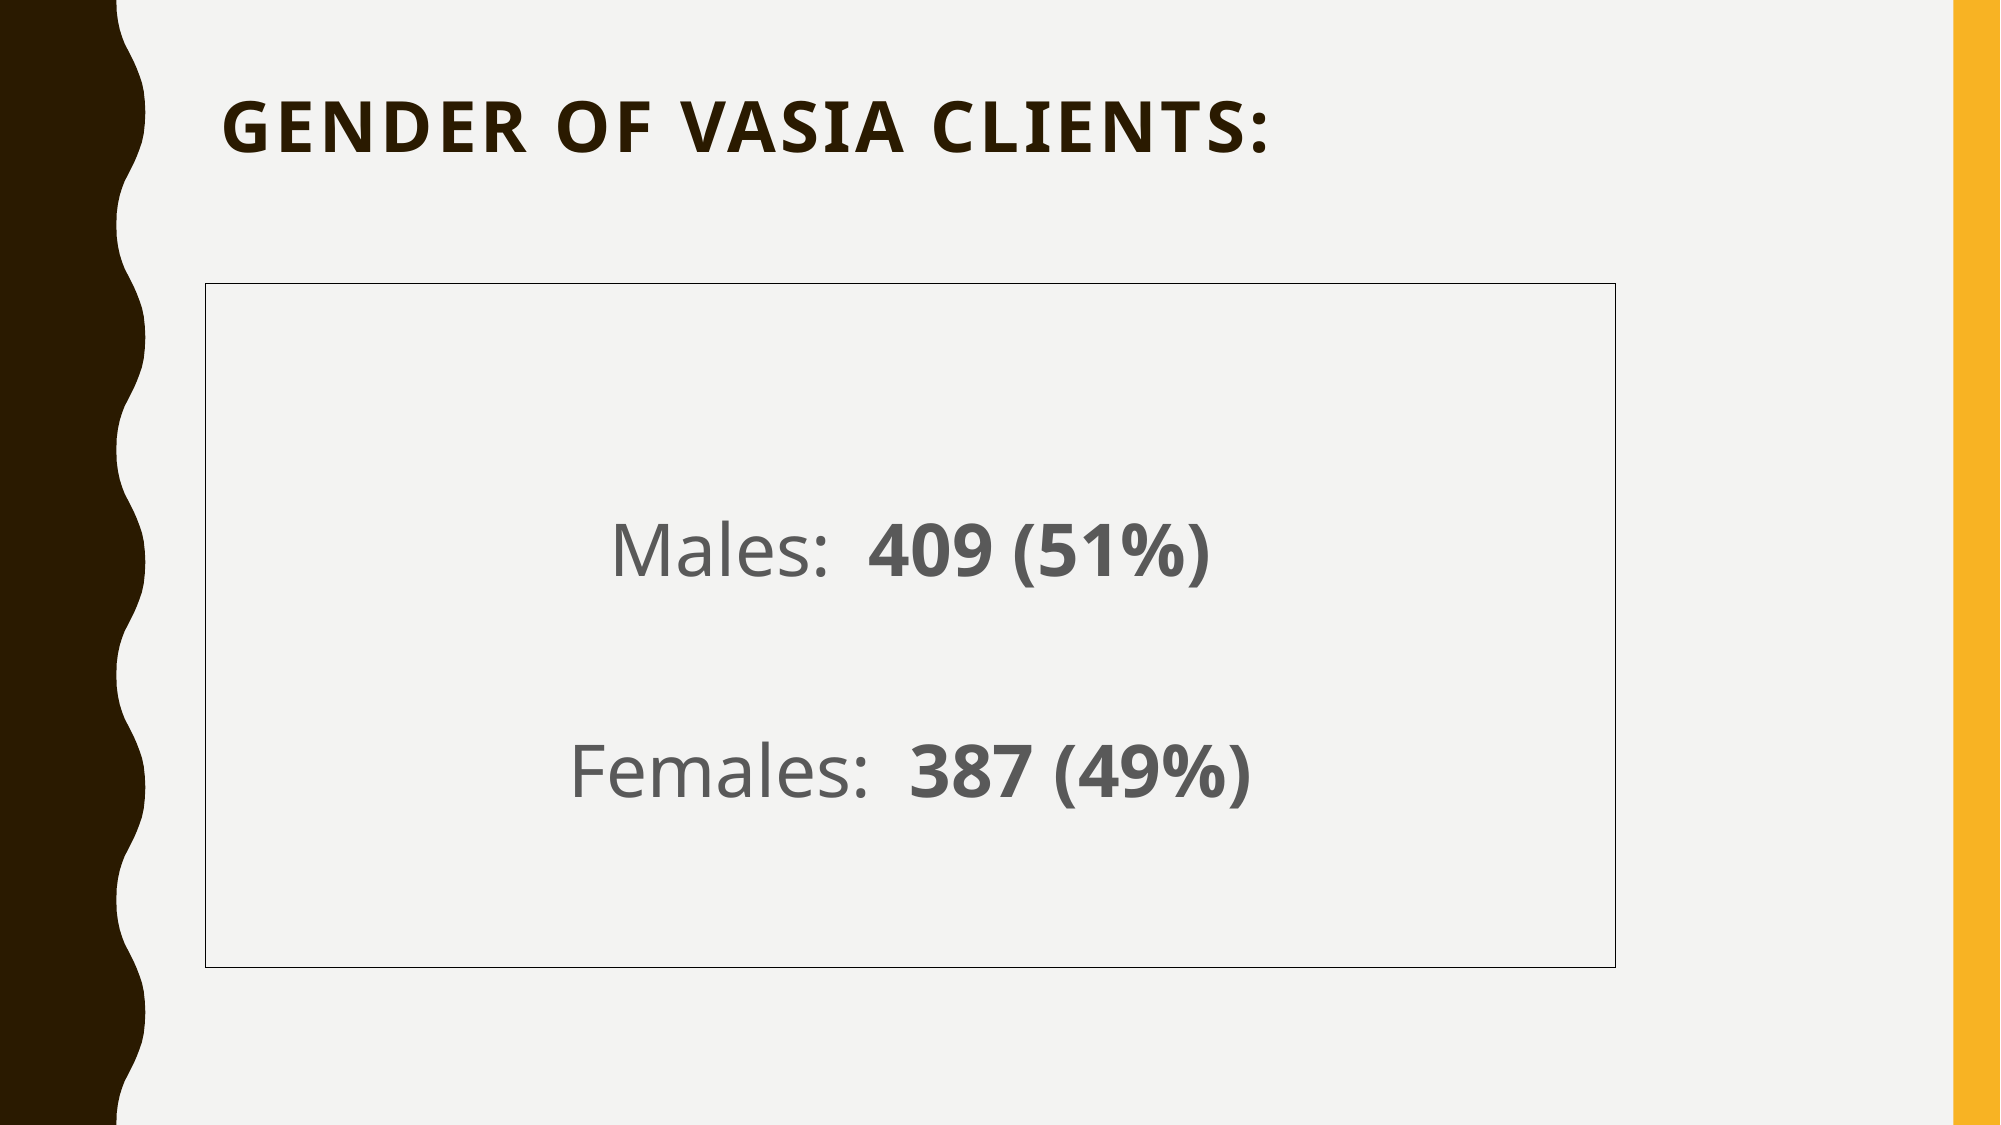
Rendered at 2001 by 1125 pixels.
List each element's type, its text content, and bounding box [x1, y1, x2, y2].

list Males: 409 (51%) Females: 387 (49%) [205, 283, 1616, 968]
title Gender of VASIA Clients: [205, 83, 1388, 232]
